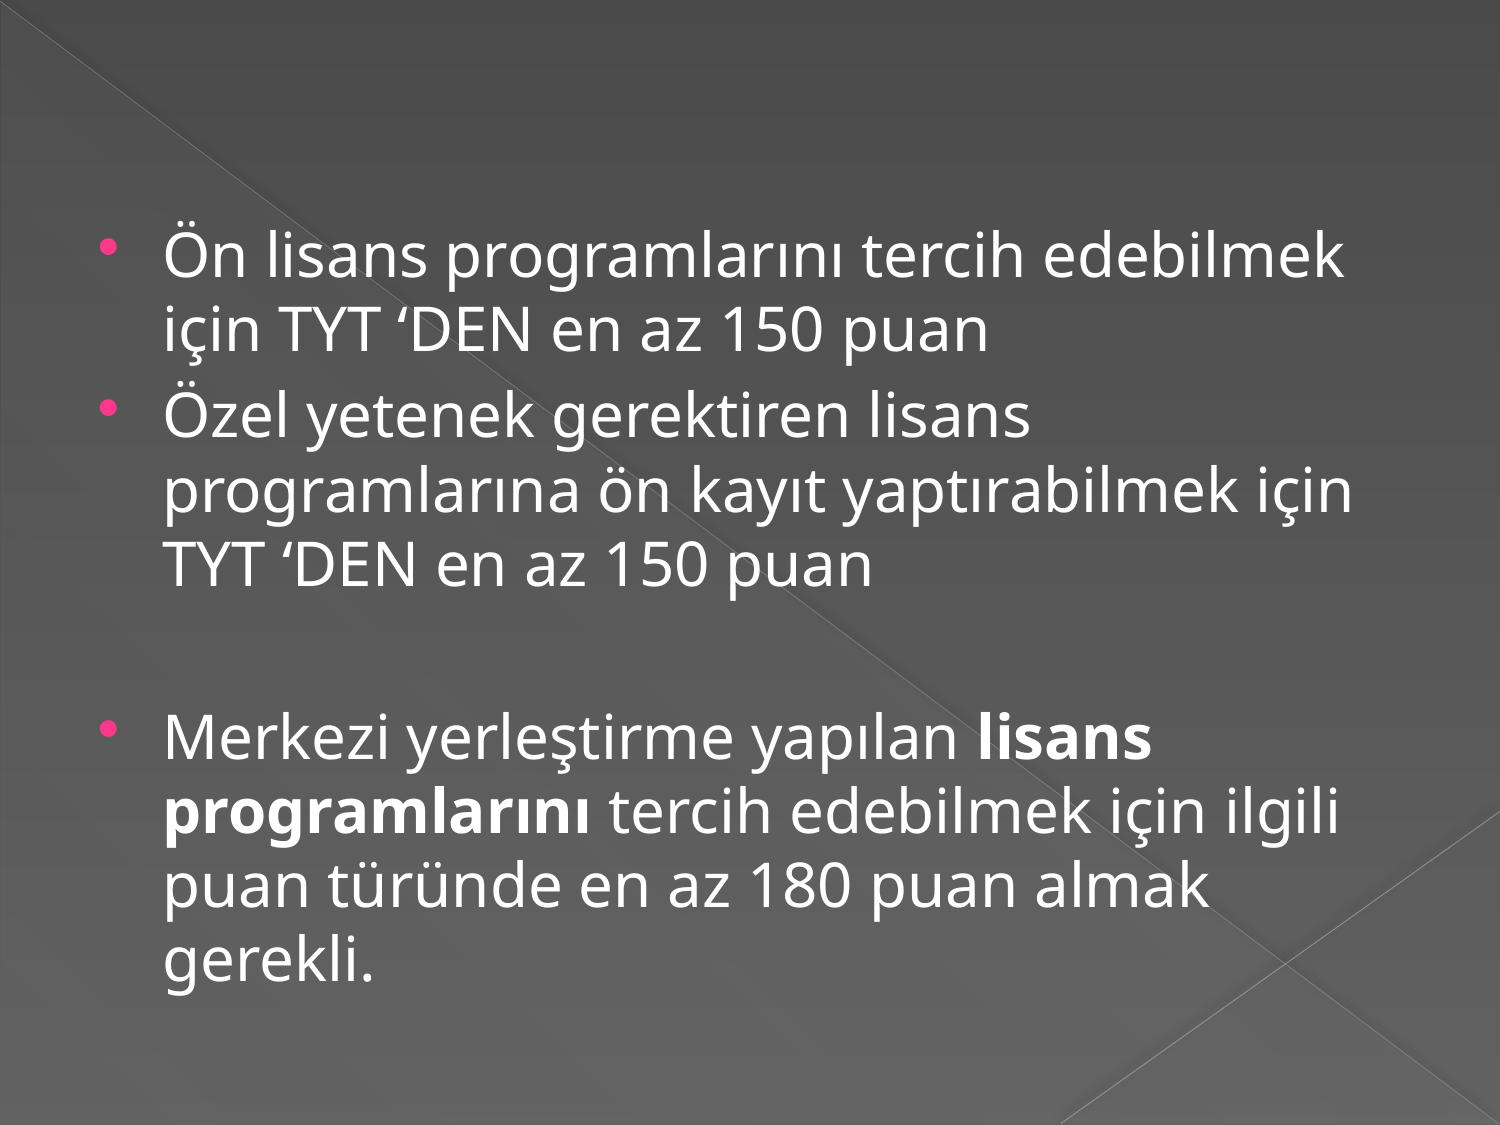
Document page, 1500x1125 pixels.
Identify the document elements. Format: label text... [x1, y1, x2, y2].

list Ön lisans programlarını tercih edebilmek için TYT ‘DEN en az 150 puan Özel yetenek gerektiren lisans programlarına ön kayıt yaptırabilmek için TYT ‘DEN en az 150 puan Merkezi yerleştirme yapılan lisans programlarını tercih edebilmek için ilgili puan türünde en az 180 puan almak gerekli. [75, 208, 1425, 1005]
